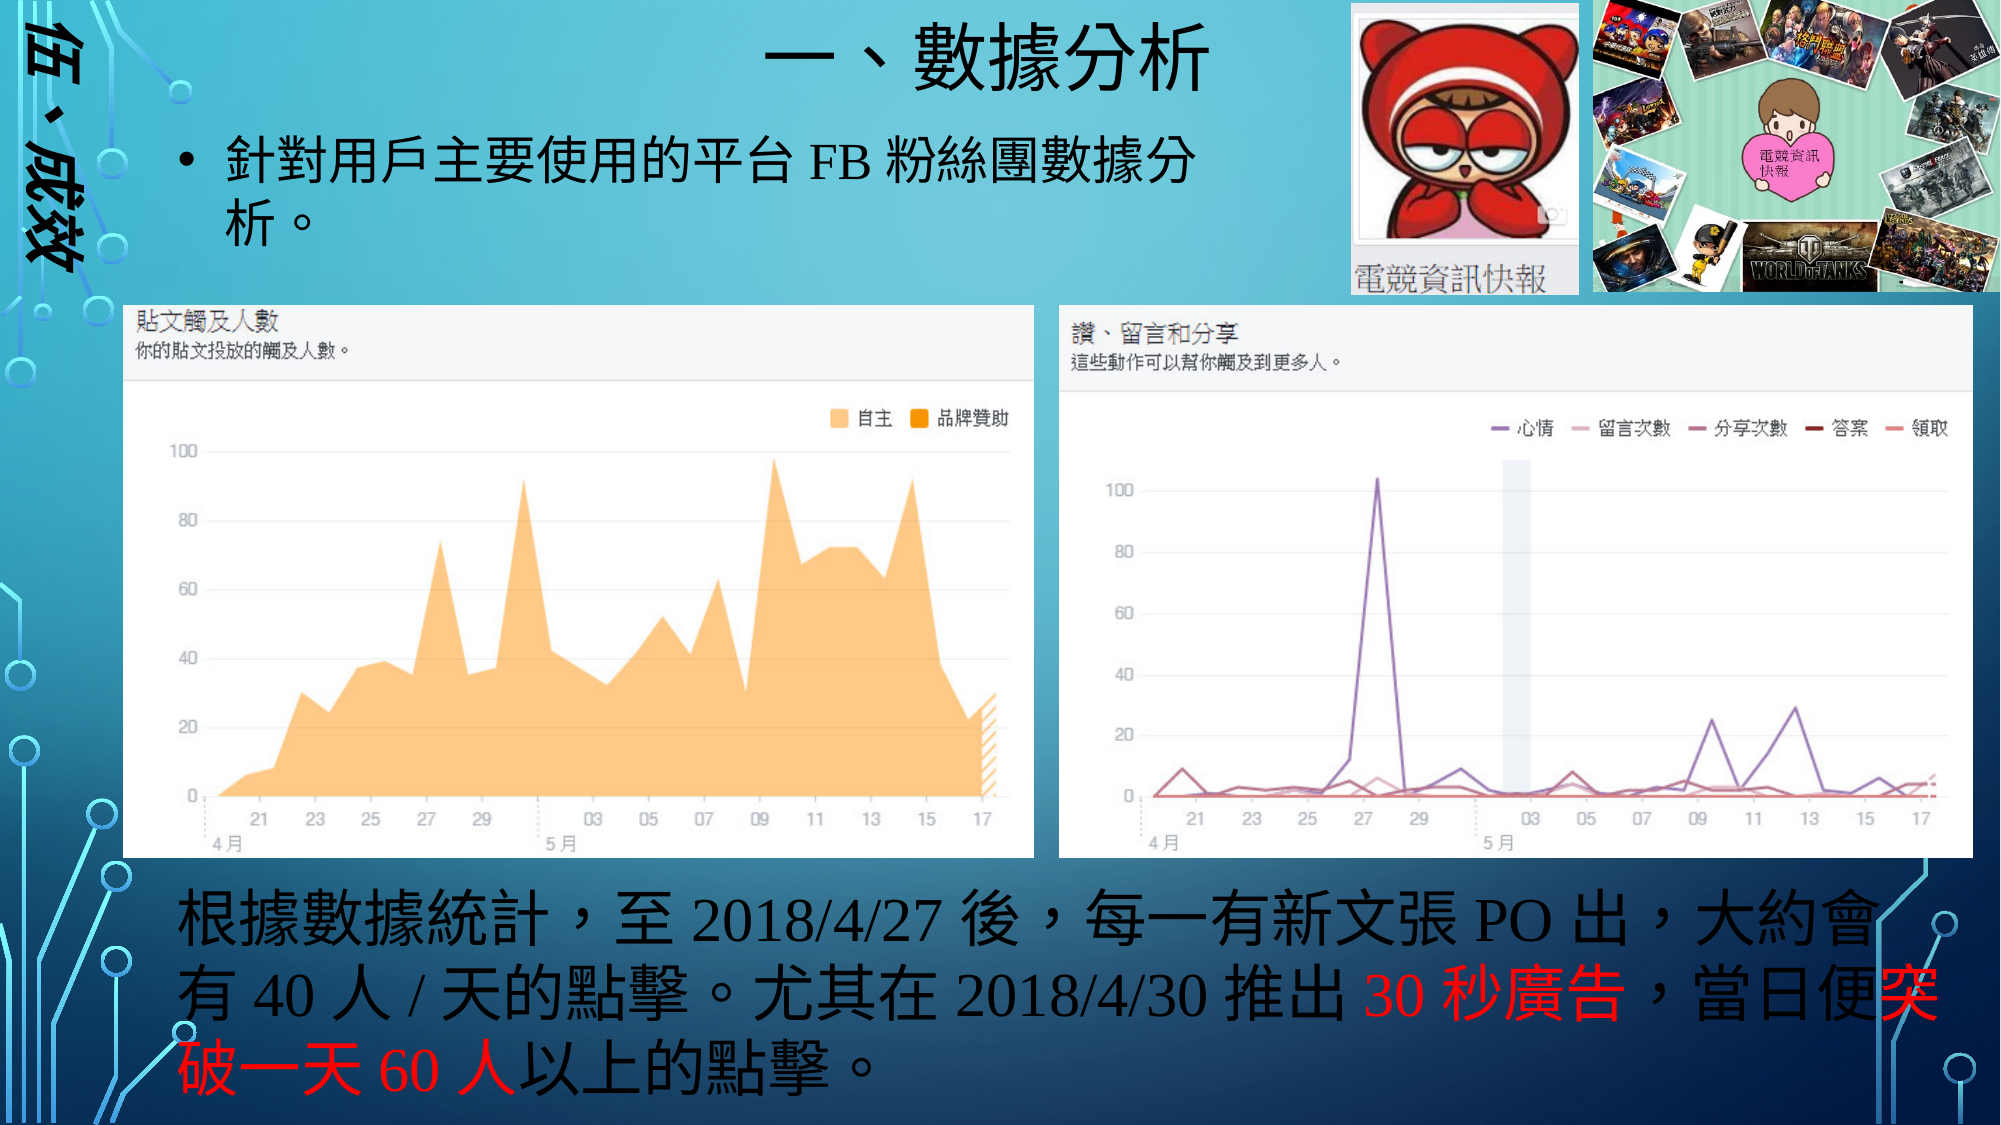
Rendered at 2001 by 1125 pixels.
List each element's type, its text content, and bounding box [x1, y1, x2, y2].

text_box 根據數據統計，至2018/4/27後，每一有新文張PO出，大約會有40人/天的點擊。尤其在2018/4/30推出30秒廣告，當日便突破一天60人以上的點擊。 [161, 871, 1958, 1112]
text_box 針對用戶主要使用的平台FB粉絲團數據分析。 [162, 120, 1219, 260]
picture [123, 305, 1035, 858]
text_box 伍、成效 [0, 0, 101, 293]
picture [1351, 2, 1580, 295]
picture [1059, 305, 1973, 858]
picture [1592, 0, 2000, 292]
title 一、數據分析 [174, 0, 1592, 134]
